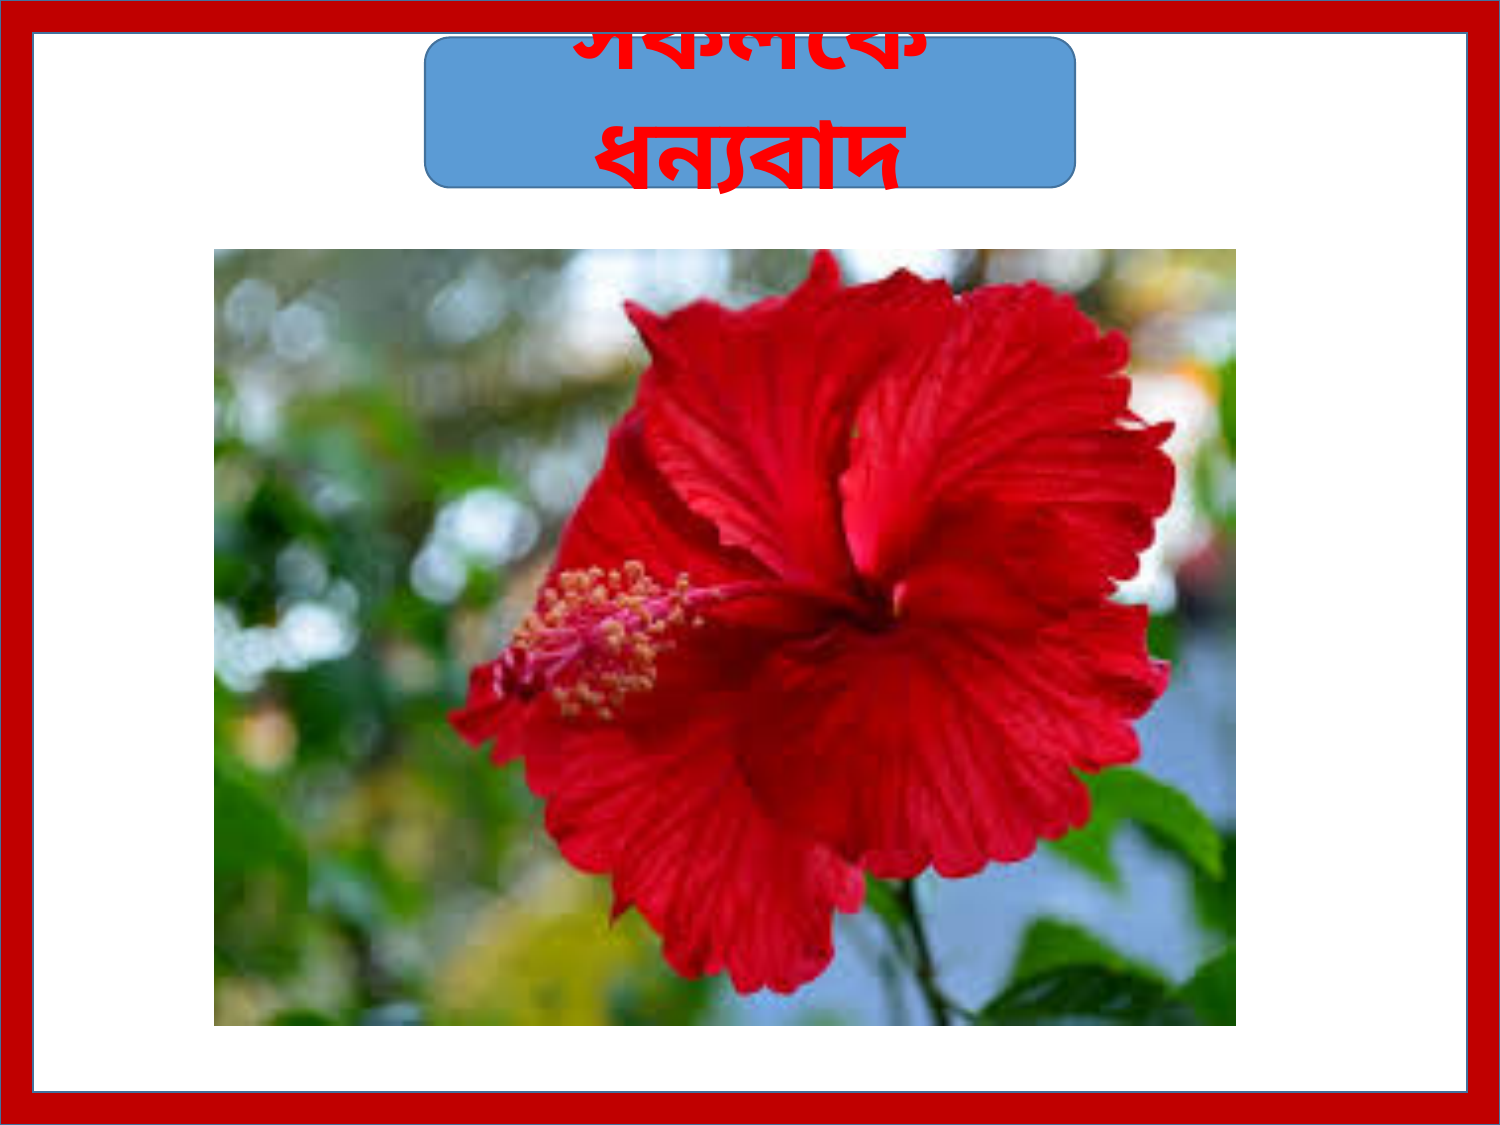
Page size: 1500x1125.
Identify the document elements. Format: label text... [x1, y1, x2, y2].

text_box [0, 0, 1500, 1125]
text_box সকলকে ধন্যবাদ [423, 36, 1077, 189]
picture [214, 249, 1236, 1026]
